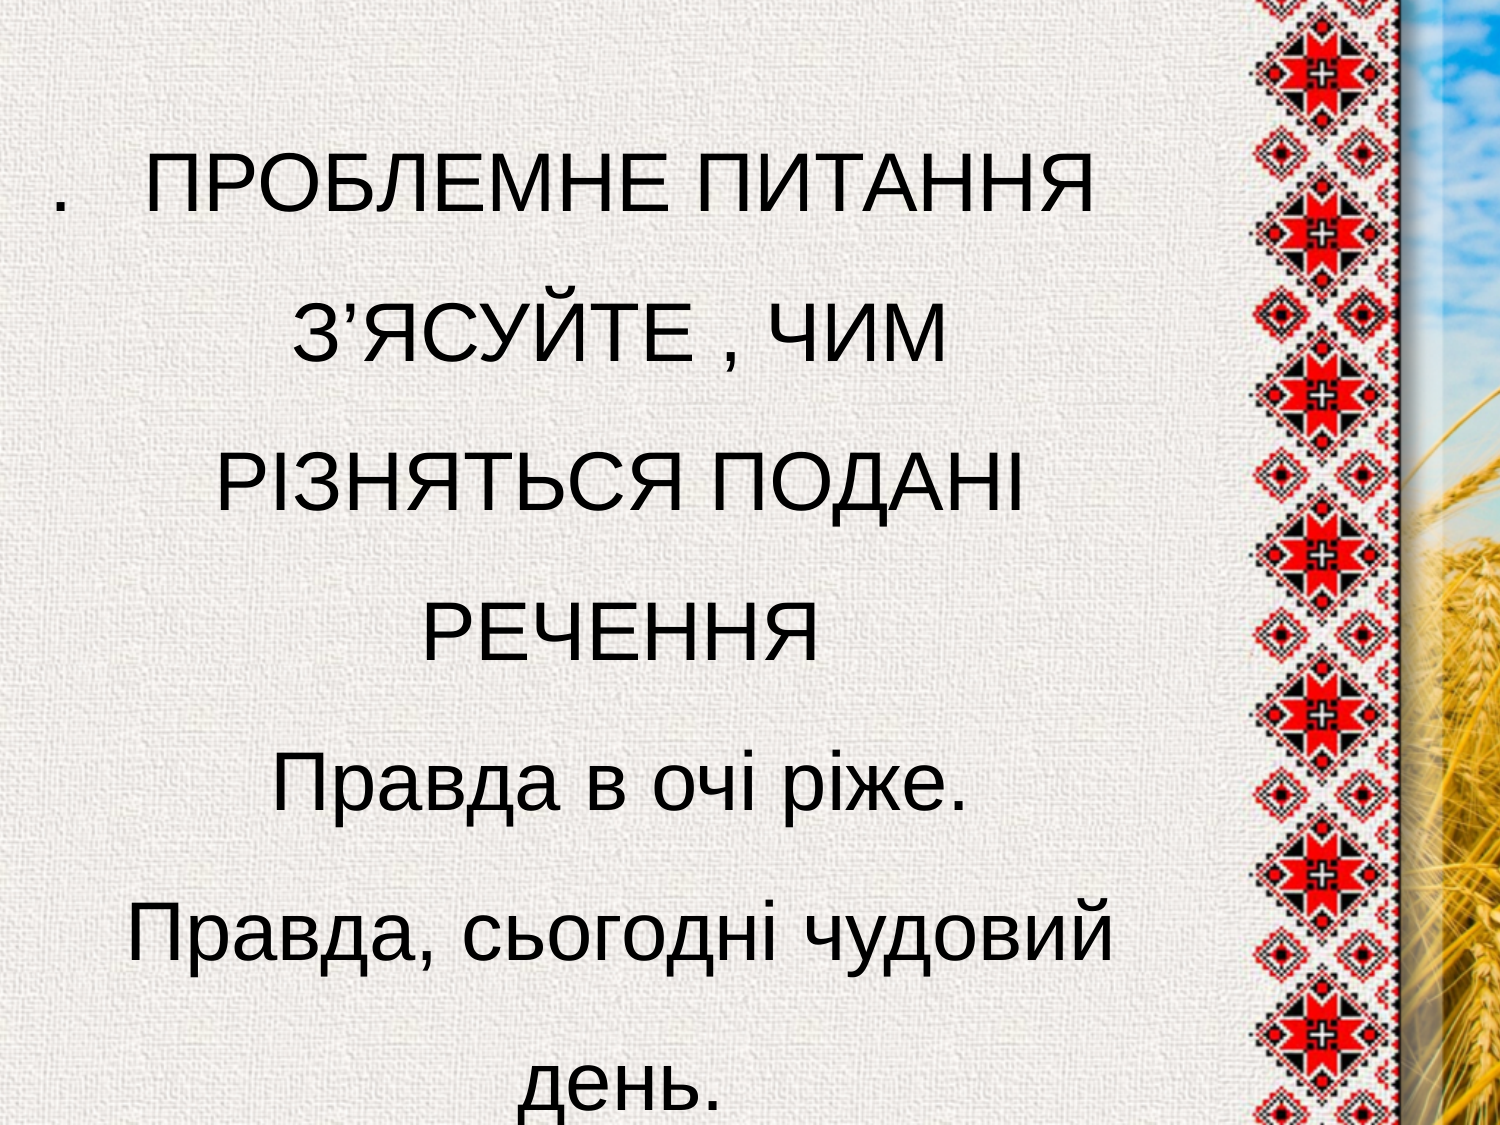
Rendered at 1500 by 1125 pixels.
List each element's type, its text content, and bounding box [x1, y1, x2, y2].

text_box ПРОБЛЕМНЕ ПИТАННЯ З’ЯСУЙТЕ , ЧИМ РІЗНЯТЬСЯ ПОДАНІ РЕЧЕННЯ Правда в очі ріже. Правда, сьогодні чудовий день. [35, 70, 1207, 1125]
picture [0, 0, 1500, 1125]
